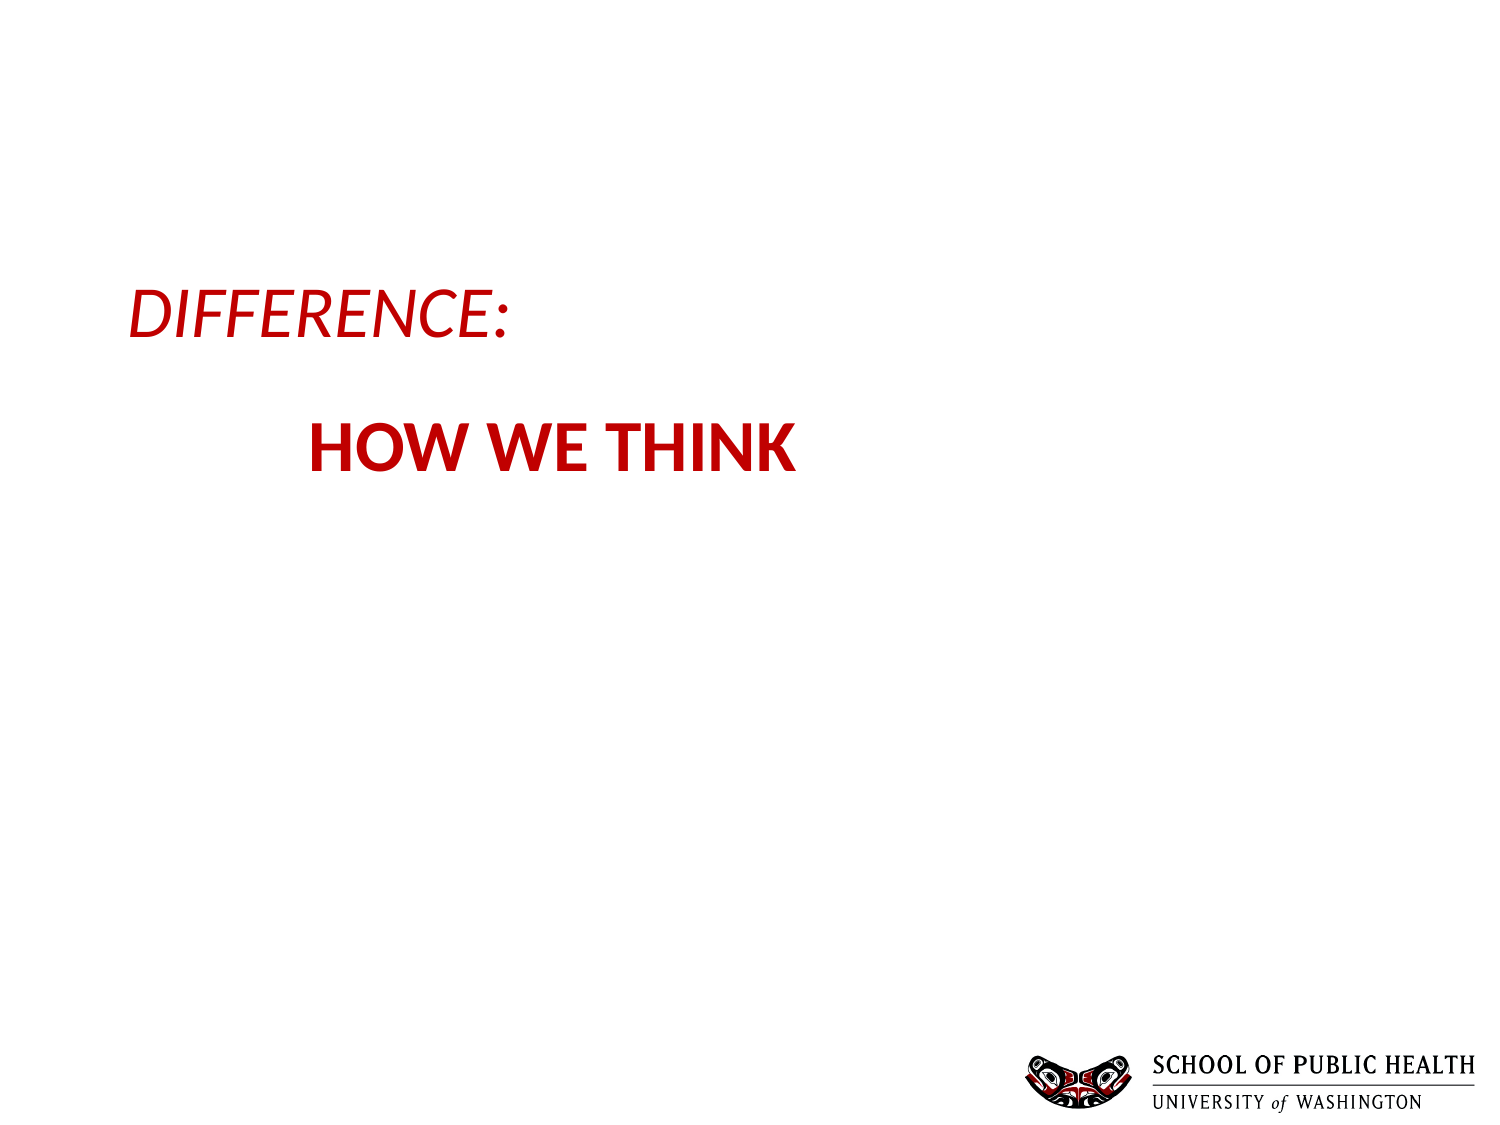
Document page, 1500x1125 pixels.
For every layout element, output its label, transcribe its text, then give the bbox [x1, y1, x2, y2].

picture [1024, 1055, 1476, 1113]
title Difference: How we think [112, 275, 1388, 499]
